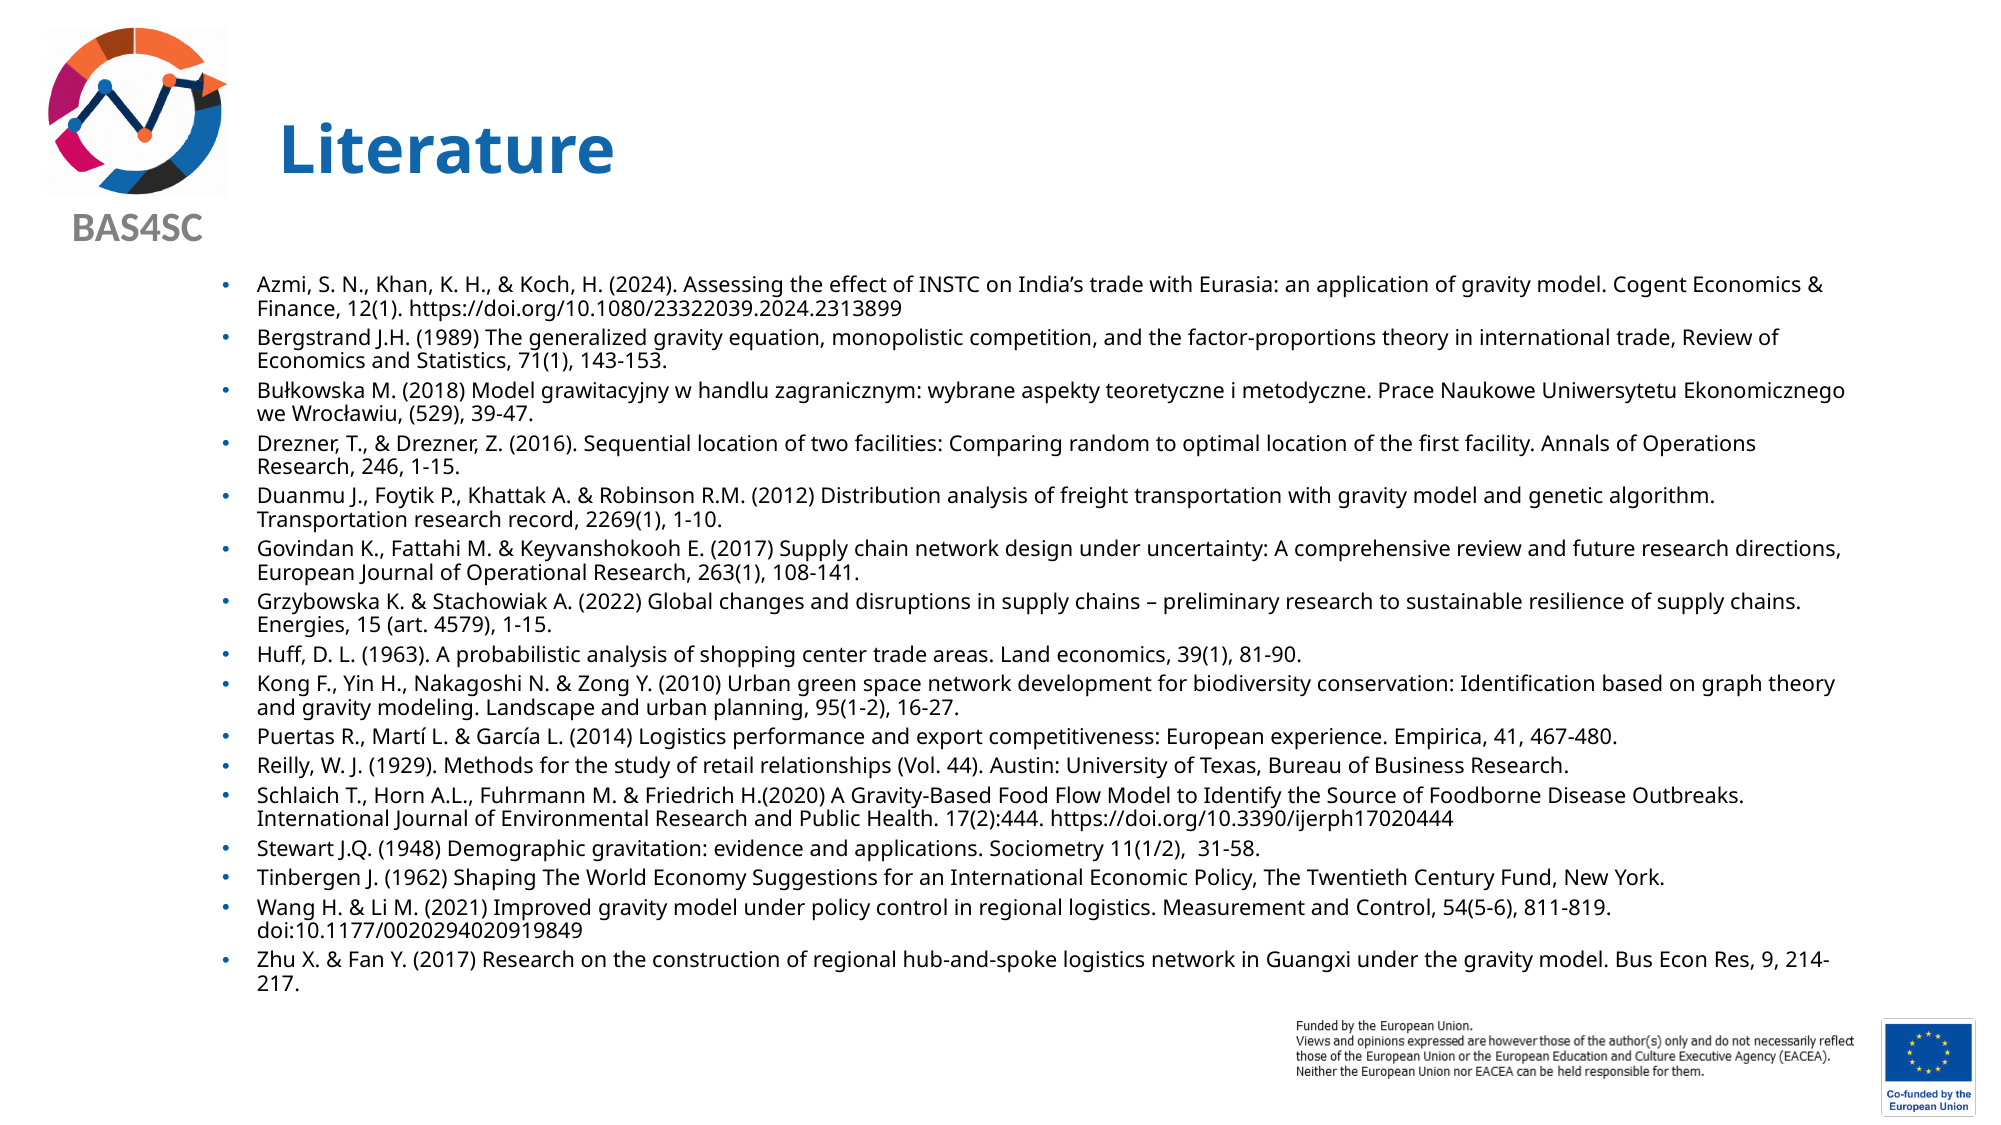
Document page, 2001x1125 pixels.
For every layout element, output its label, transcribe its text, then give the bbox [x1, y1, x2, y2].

list Azmi, S. N., Khan, K. H., & Koch, H. (2024). Assessing the effect of INSTC on India’s trade with Eurasia: an application of gravity model. Cogent Economics & Finance, 12(1). https://doi.org/10.1080/23322039.2024.2313899 Bergstrand J.H. (1989) The generalized gravity equation, monopolistic competition, and the factor-proportions theory in international trade, Review of Economics and Statistics, 71(1), 143-153. Bułkowska M. (2018) Model grawitacyjny w handlu zagranicznym: wybrane aspekty teoretyczne i metodyczne. Prace Naukowe Uniwersytetu Ekonomicznego we Wrocławiu, (529), 39-47. Drezner, T., & Drezner, Z. (2016). Sequential location of two facilities: Comparing random to optimal location of the first facility. Annals of Operations Research, 246, 1-15. Duanmu J., Foytik P., Khattak A. & Robinson R.M. (2012) Distribution analysis of freight transportation with gravity model and genetic algorithm. Transportation research record, 2269(1), 1-10. Govindan K., Fattahi M. & Keyvanshokooh E. (2017) Supply chain network design under uncertainty: A comprehensive review and future research directions, European Journal of Operational Research, 263(1), 108-141. Grzybowska K. & Stachowiak A. (2022) Global changes and disruptions in supply chains – preliminary research to sustainable resilience of supply chains. Energies, 15 (art. 4579), 1-15. Huff, D. L. (1963). A probabilistic analysis of shopping center trade areas. Land economics, 39(1), 81-90. Kong F., Yin H., Nakagoshi N. & Zong Y. (2010) Urban green space network development for biodiversity conservation: Identification based on graph theory and gravity modeling. Landscape and urban planning, 95(1-2), 16-27. Puertas R., Martí L. & García L. (2014) Logistics performance and export competitiveness: European experience. Empirica, 41, 467-480. Reilly, W. J. (1929). Methods for the study of retail relationships (Vol. 44). Austin: University of Texas, Bureau of Business Research. Schlaich T., Horn A.L., Fuhrmann M. & Friedrich H.(2020) A Gravity-Based Food Flow Model to Identify the Source of Foodborne Disease Outbreaks. International Journal of Environmental Research and Public Health. 17(2):444. https://doi.org/10.3390/ijerph17020444 Stewart J.Q. (1948) Demographic gravitation: evidence and applications. Sociometry 11(1/2), 31-58. Tinbergen J. (1962) Shaping The World Economy Suggestions for an International Economic Policy, The Twentieth Century Fund, New York. Wang H. & Li M. (2021) Improved gravity model under policy control in regional logistics. Measurement and Control, 54(5-6), 811-819. doi:10.1177/0020294020919849 Zhu X. & Fan Y. (2017) Research on the construction of regional hub-and-spoke logistics network in Guangxi under the gravity model. Bus Econ Res, 9, 214-217. [137, 266, 1863, 1012]
title Literature [263, 59, 1863, 244]
picture [47, 27, 228, 196]
picture [1875, 1013, 1982, 1121]
picture [1281, 1010, 1871, 1087]
